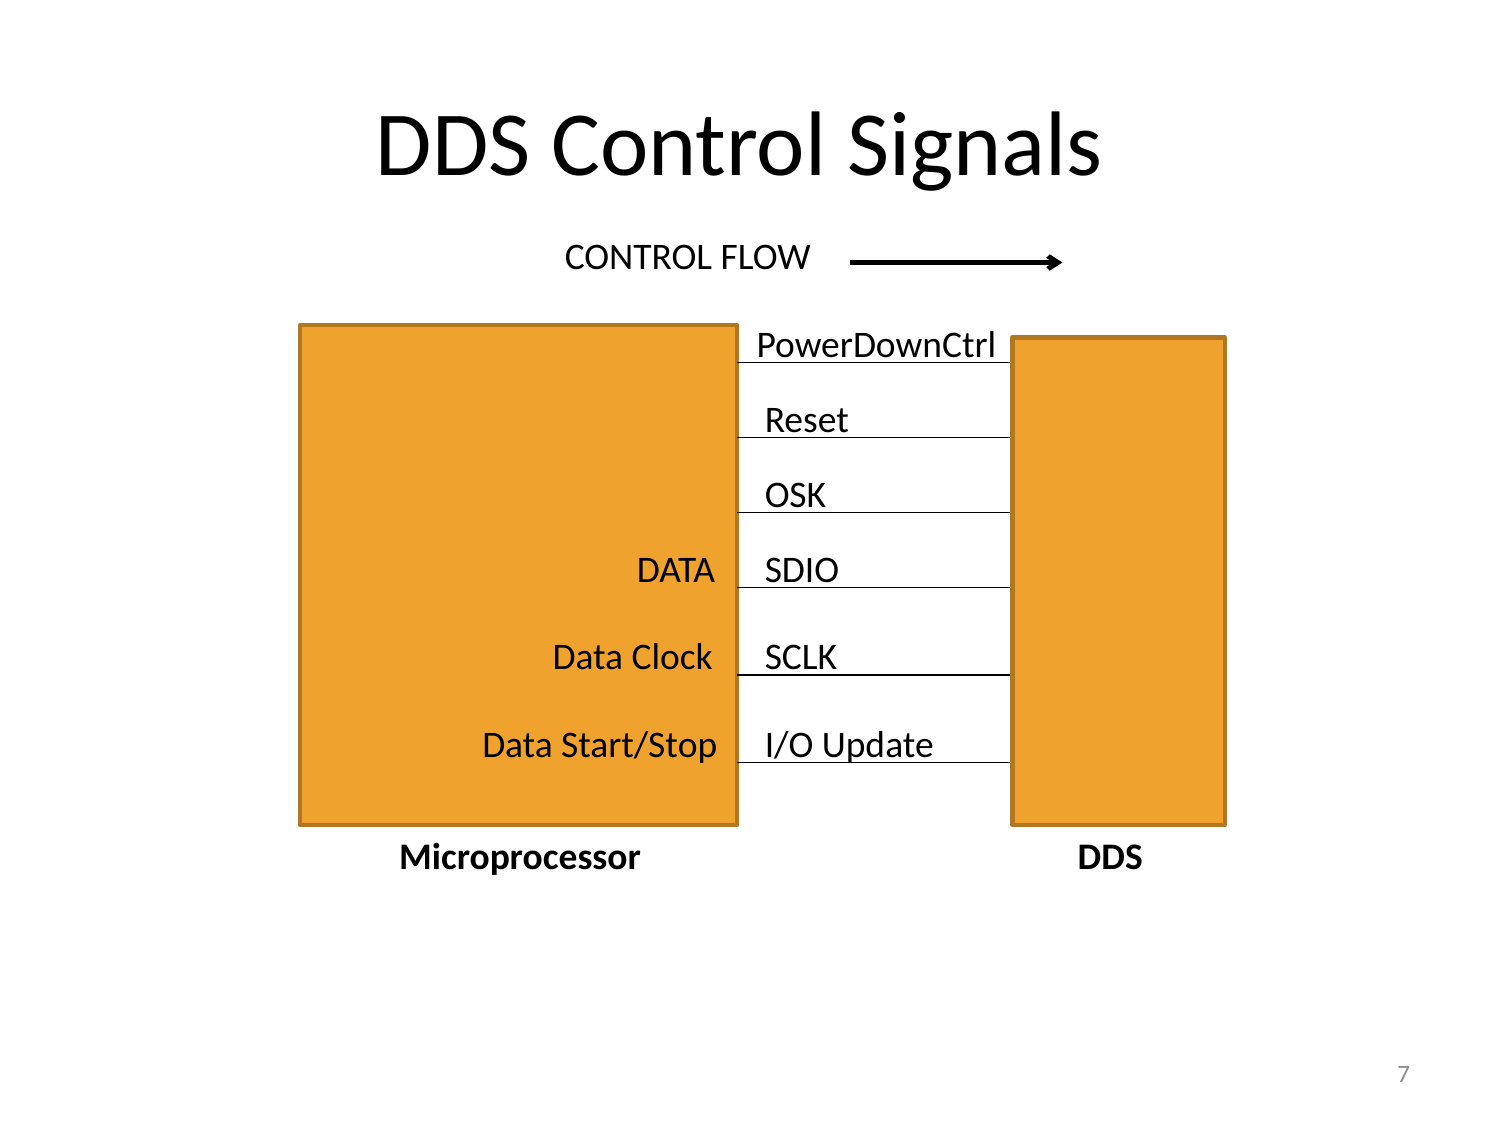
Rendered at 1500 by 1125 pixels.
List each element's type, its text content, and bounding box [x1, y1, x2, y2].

title DDS Control Signals [75, 45, 1425, 233]
text_box CONTROL FLOW [549, 224, 1025, 275]
slide_number 7 [1074, 1042, 1425, 1103]
list [75, 275, 1425, 1018]
